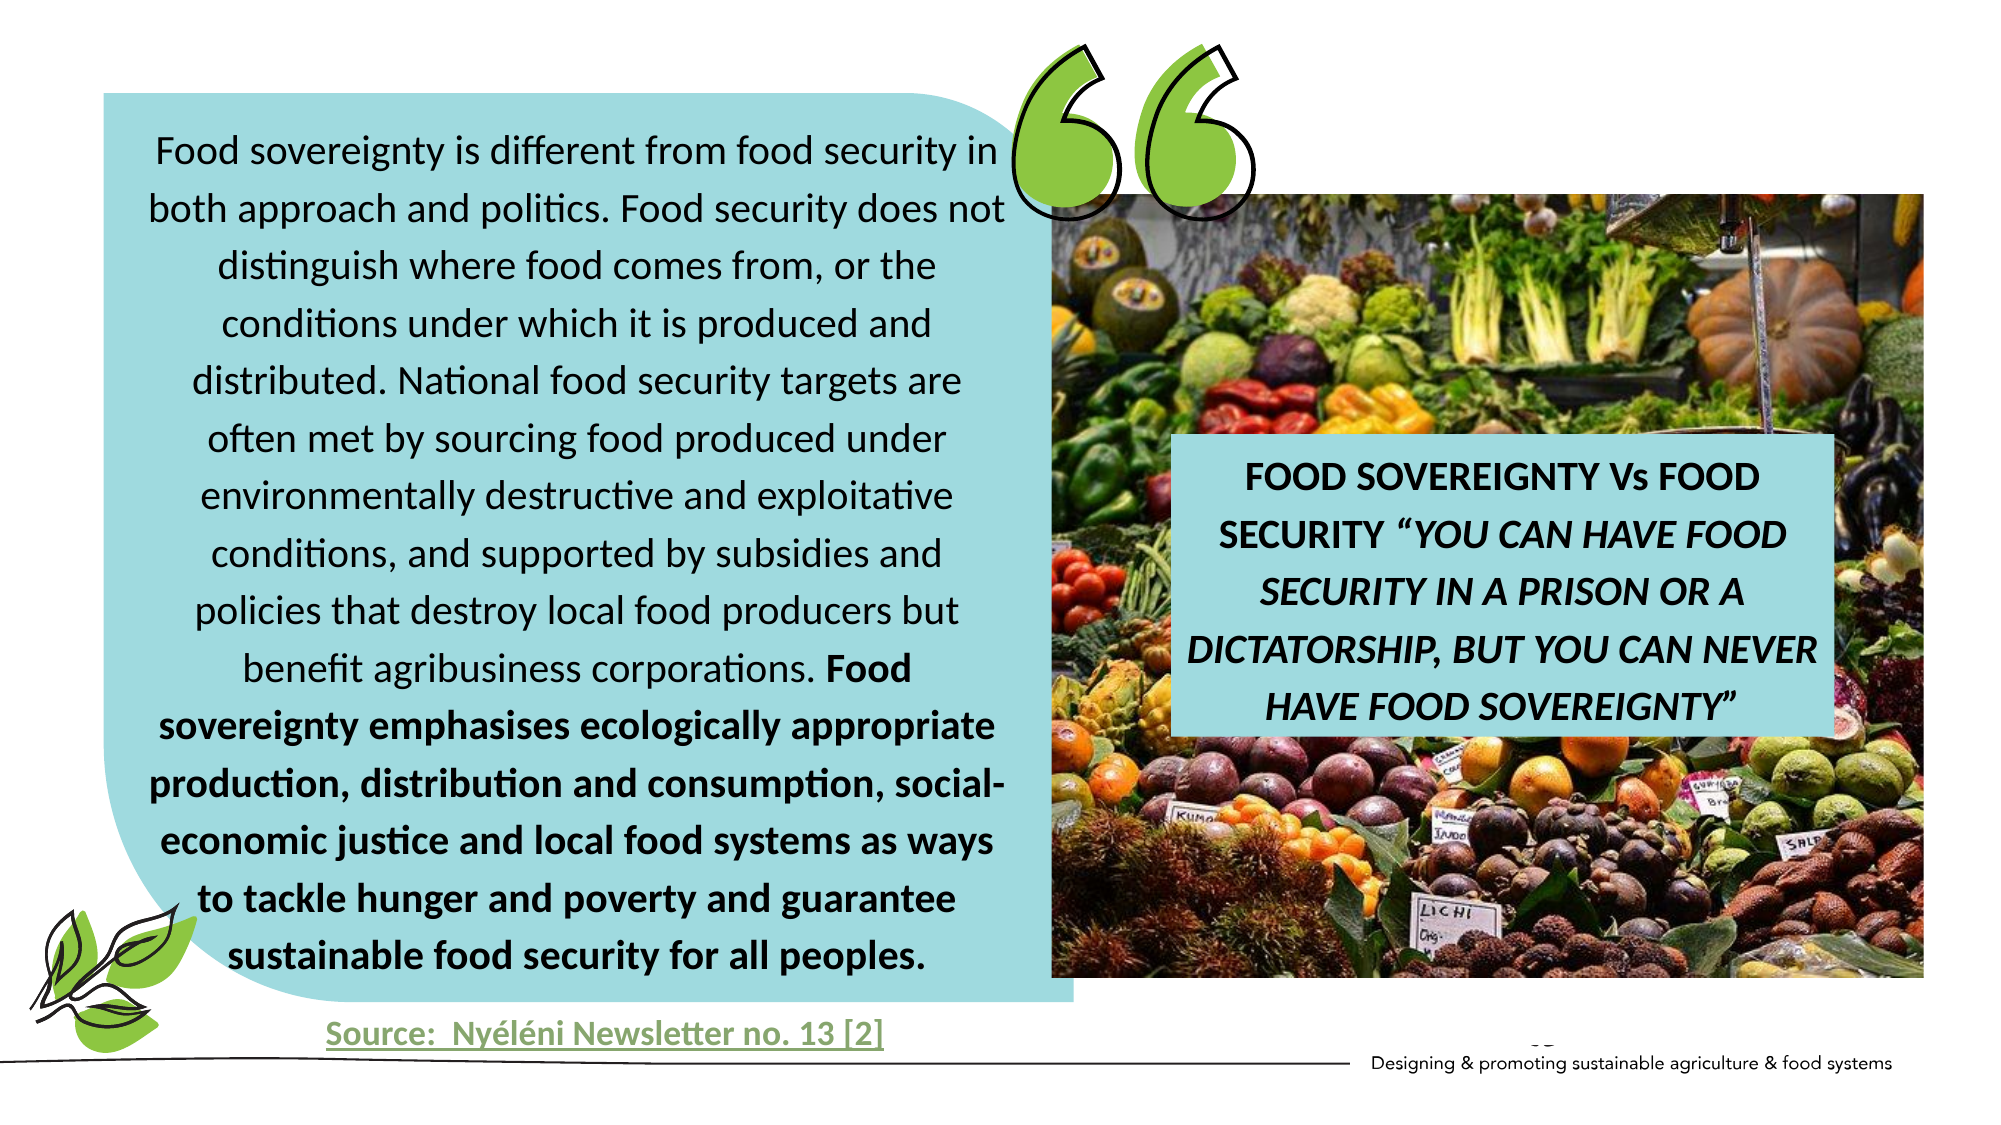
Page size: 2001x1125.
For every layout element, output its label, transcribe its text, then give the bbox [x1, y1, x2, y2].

picture [1051, 194, 1924, 978]
picture [1332, 1045, 1914, 1088]
text_box Source: Nyéléni Newsletter no. 13 [2] [306, 1002, 904, 1086]
list Food sovereignty is different from food security in both approach and politics. Food security does not distinguish where food comes from, or the conditions under which it is produced and distributed. National food security targets are often met by sourcing food produced under environmentally destructive and exploitative conditions, and supported by subsidies and policies that destroy local food producers but benefit agribusiness corporations. Food sovereignty emphasises ecologically appropriate production, distribution and consumption, social-economic justice and local food systems as ways to tackle hunger and poverty and guarantee sustainable food security for all peoples. [130, 155, 1025, 939]
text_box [42, 873, 191, 1066]
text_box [1011, 43, 1257, 222]
